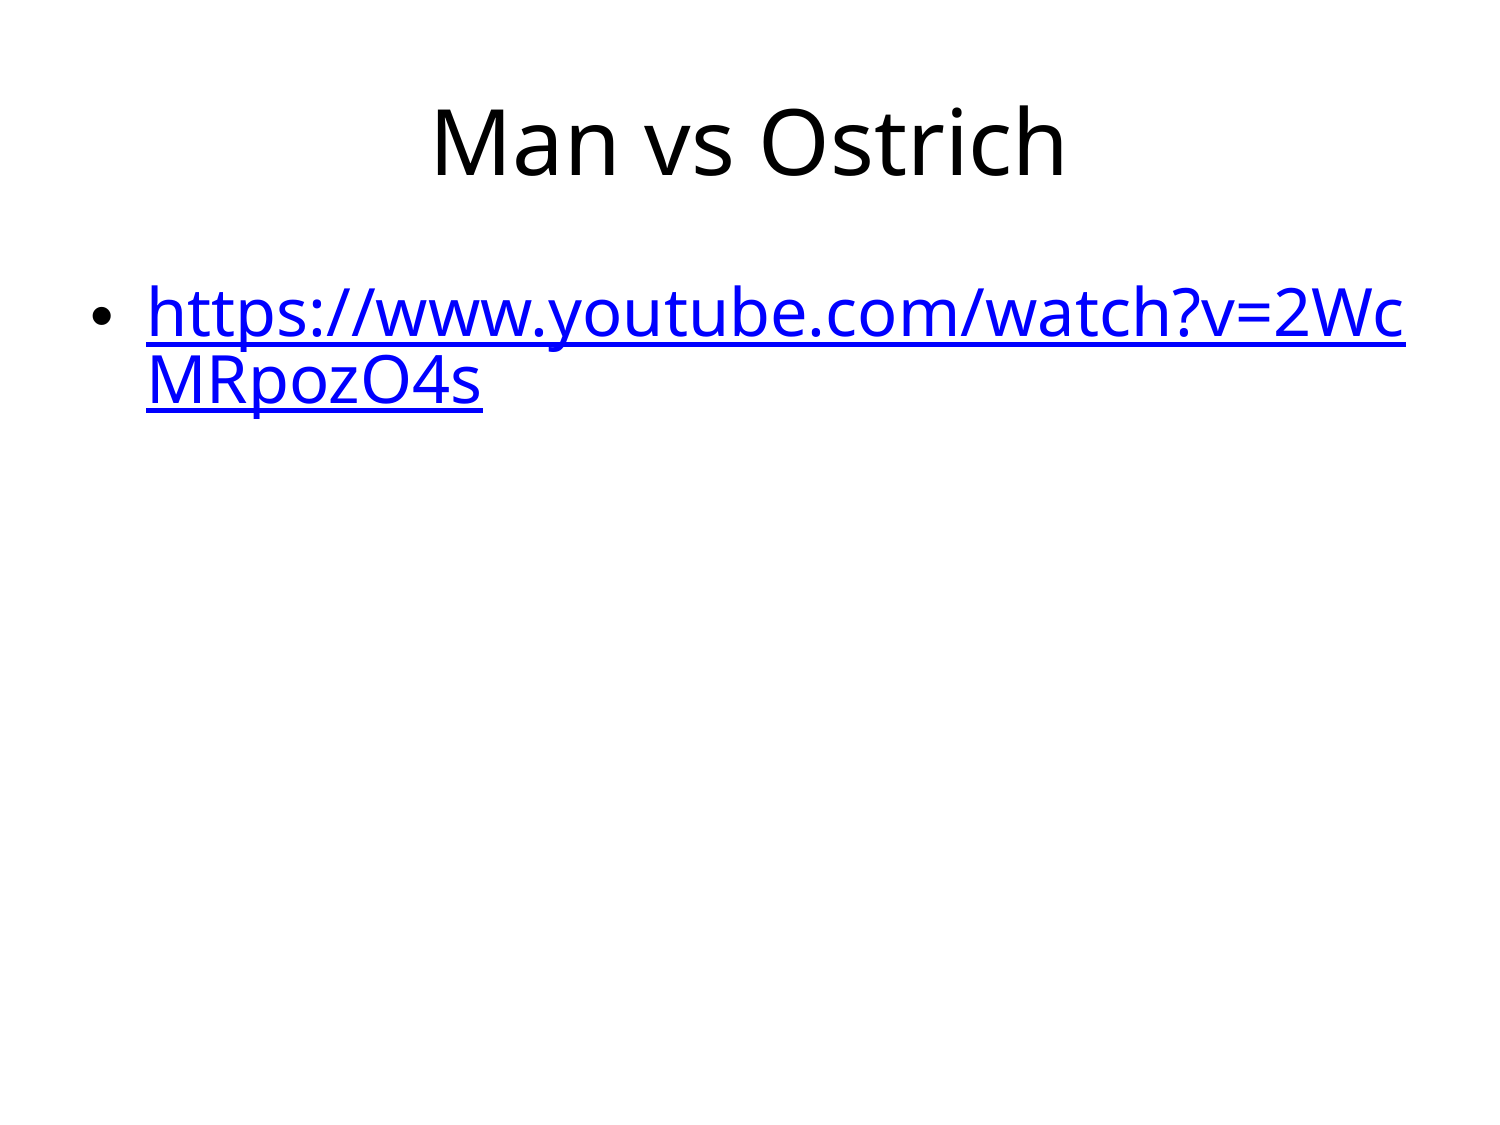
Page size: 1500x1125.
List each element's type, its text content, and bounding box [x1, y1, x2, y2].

list https://www.youtube.com/watch?v=2WcMRpozO4s [75, 262, 1425, 1005]
title Man vs Ostrich [75, 45, 1425, 233]
